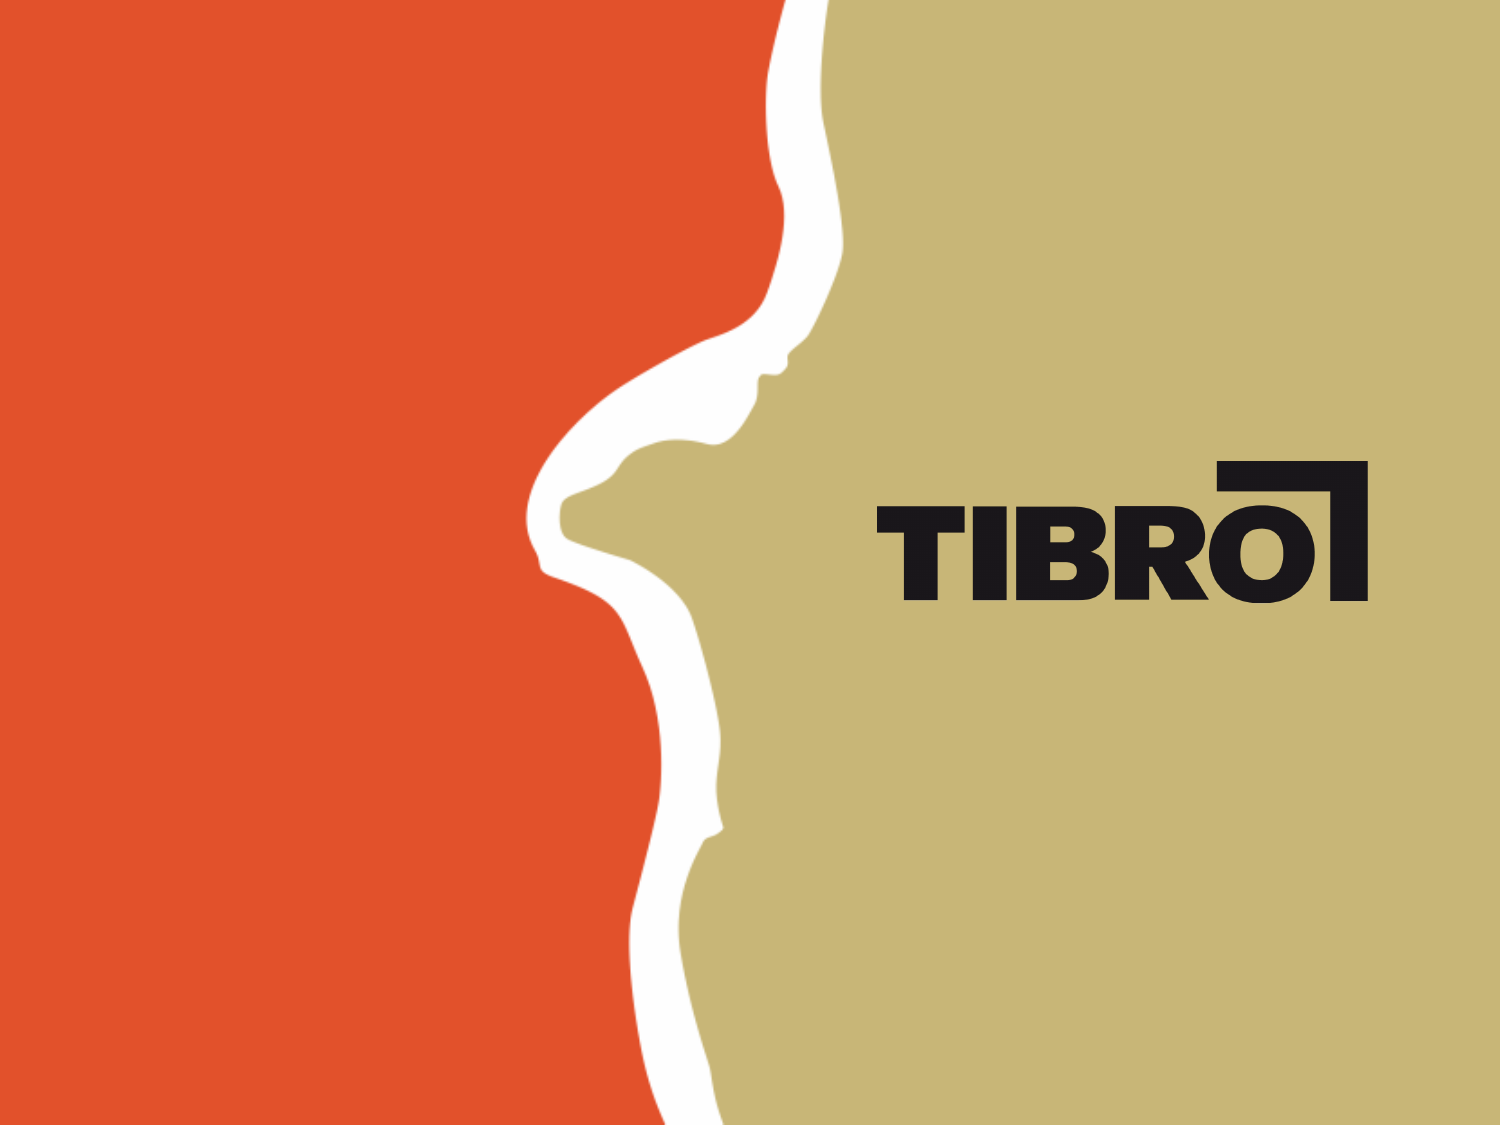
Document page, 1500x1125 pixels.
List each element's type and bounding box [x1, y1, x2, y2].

picture [315, 0, 1368, 1125]
